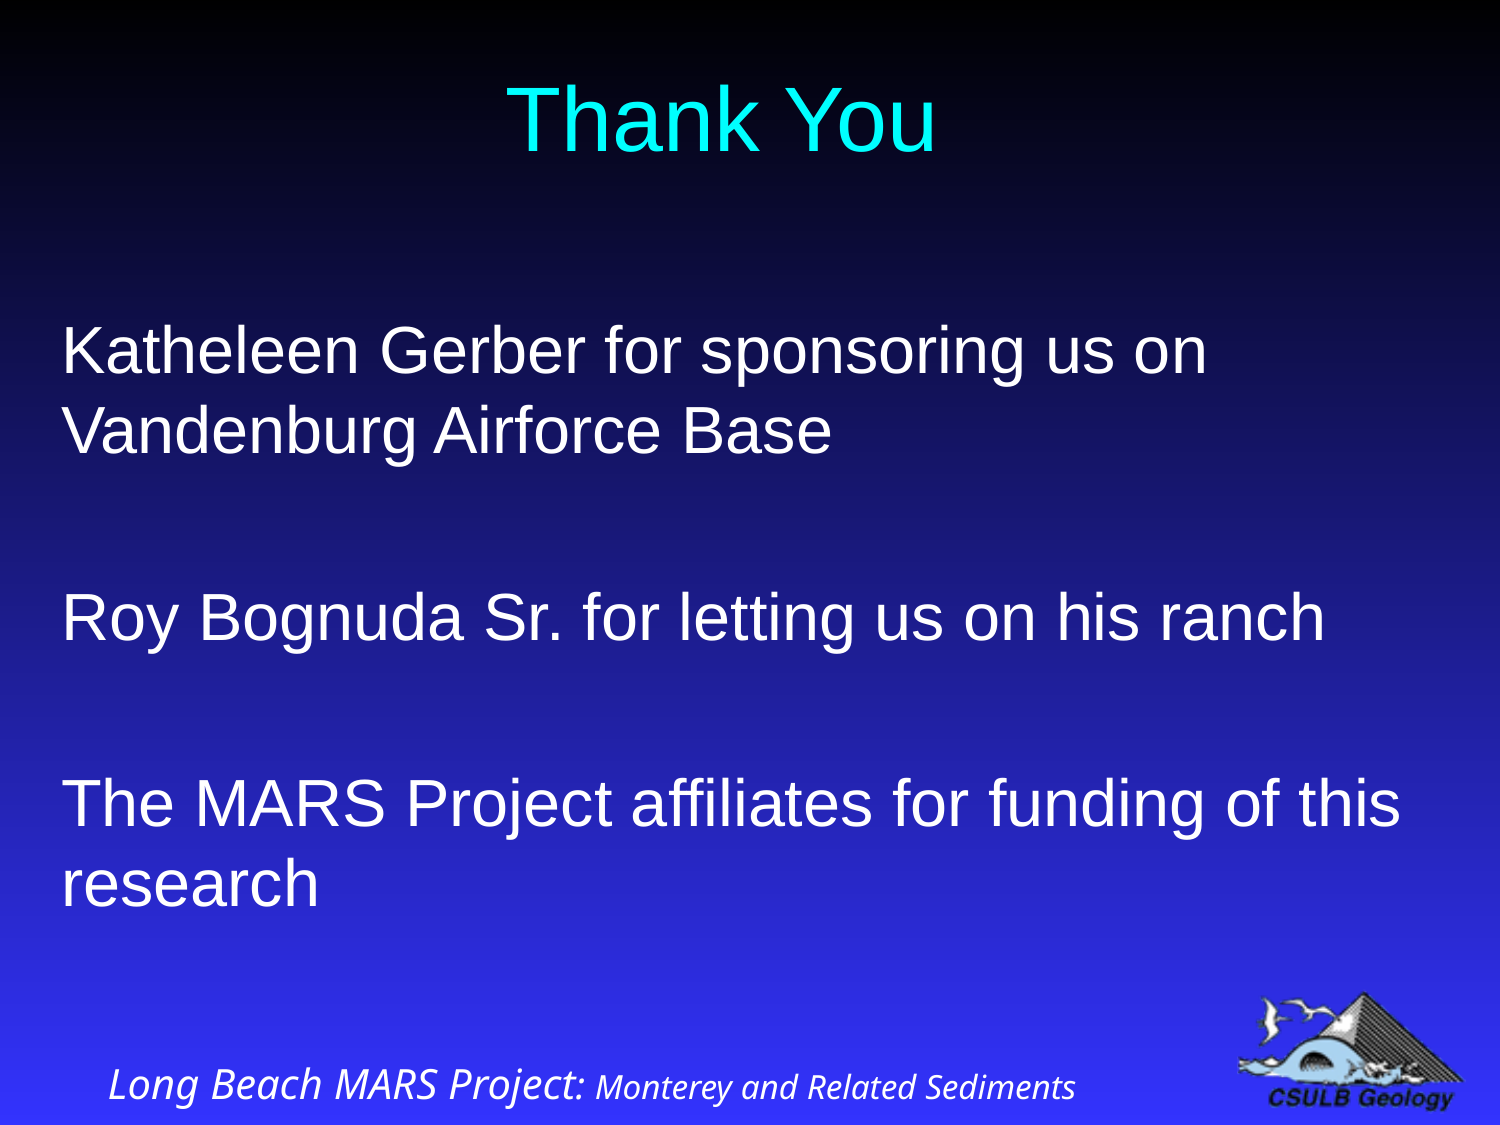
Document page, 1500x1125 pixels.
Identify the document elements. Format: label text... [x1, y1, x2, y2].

title Thank You [188, 21, 1257, 206]
list Katheleen Gerber for sponsoring us on Vandenburg Airforce Base Roy Bognuda Sr. for letting us on his ranch The MARS Project affiliates for funding of this research [38, 206, 1459, 1006]
picture [1236, 988, 1470, 1116]
